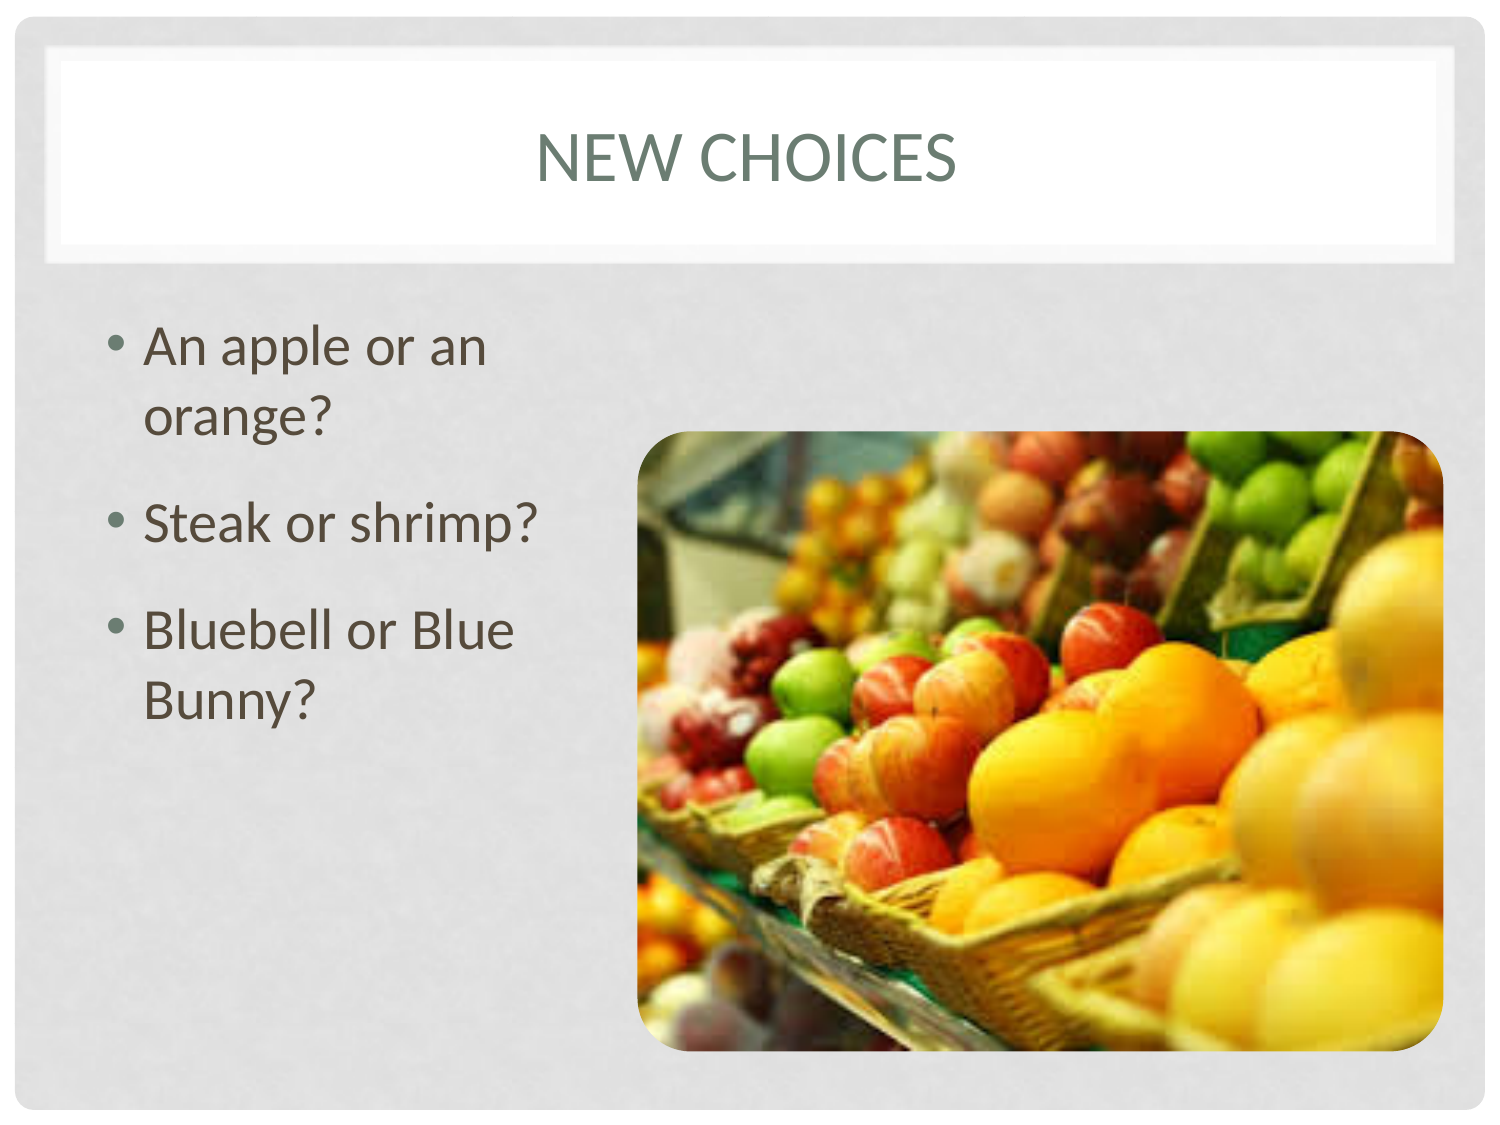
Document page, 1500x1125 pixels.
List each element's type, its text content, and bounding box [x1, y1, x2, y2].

picture [637, 431, 1444, 1052]
list An apple or an orange? Steak or shrimp? Bluebell or Blue Bunny? [72, 299, 613, 1052]
title New Choices [69, 66, 1425, 238]
